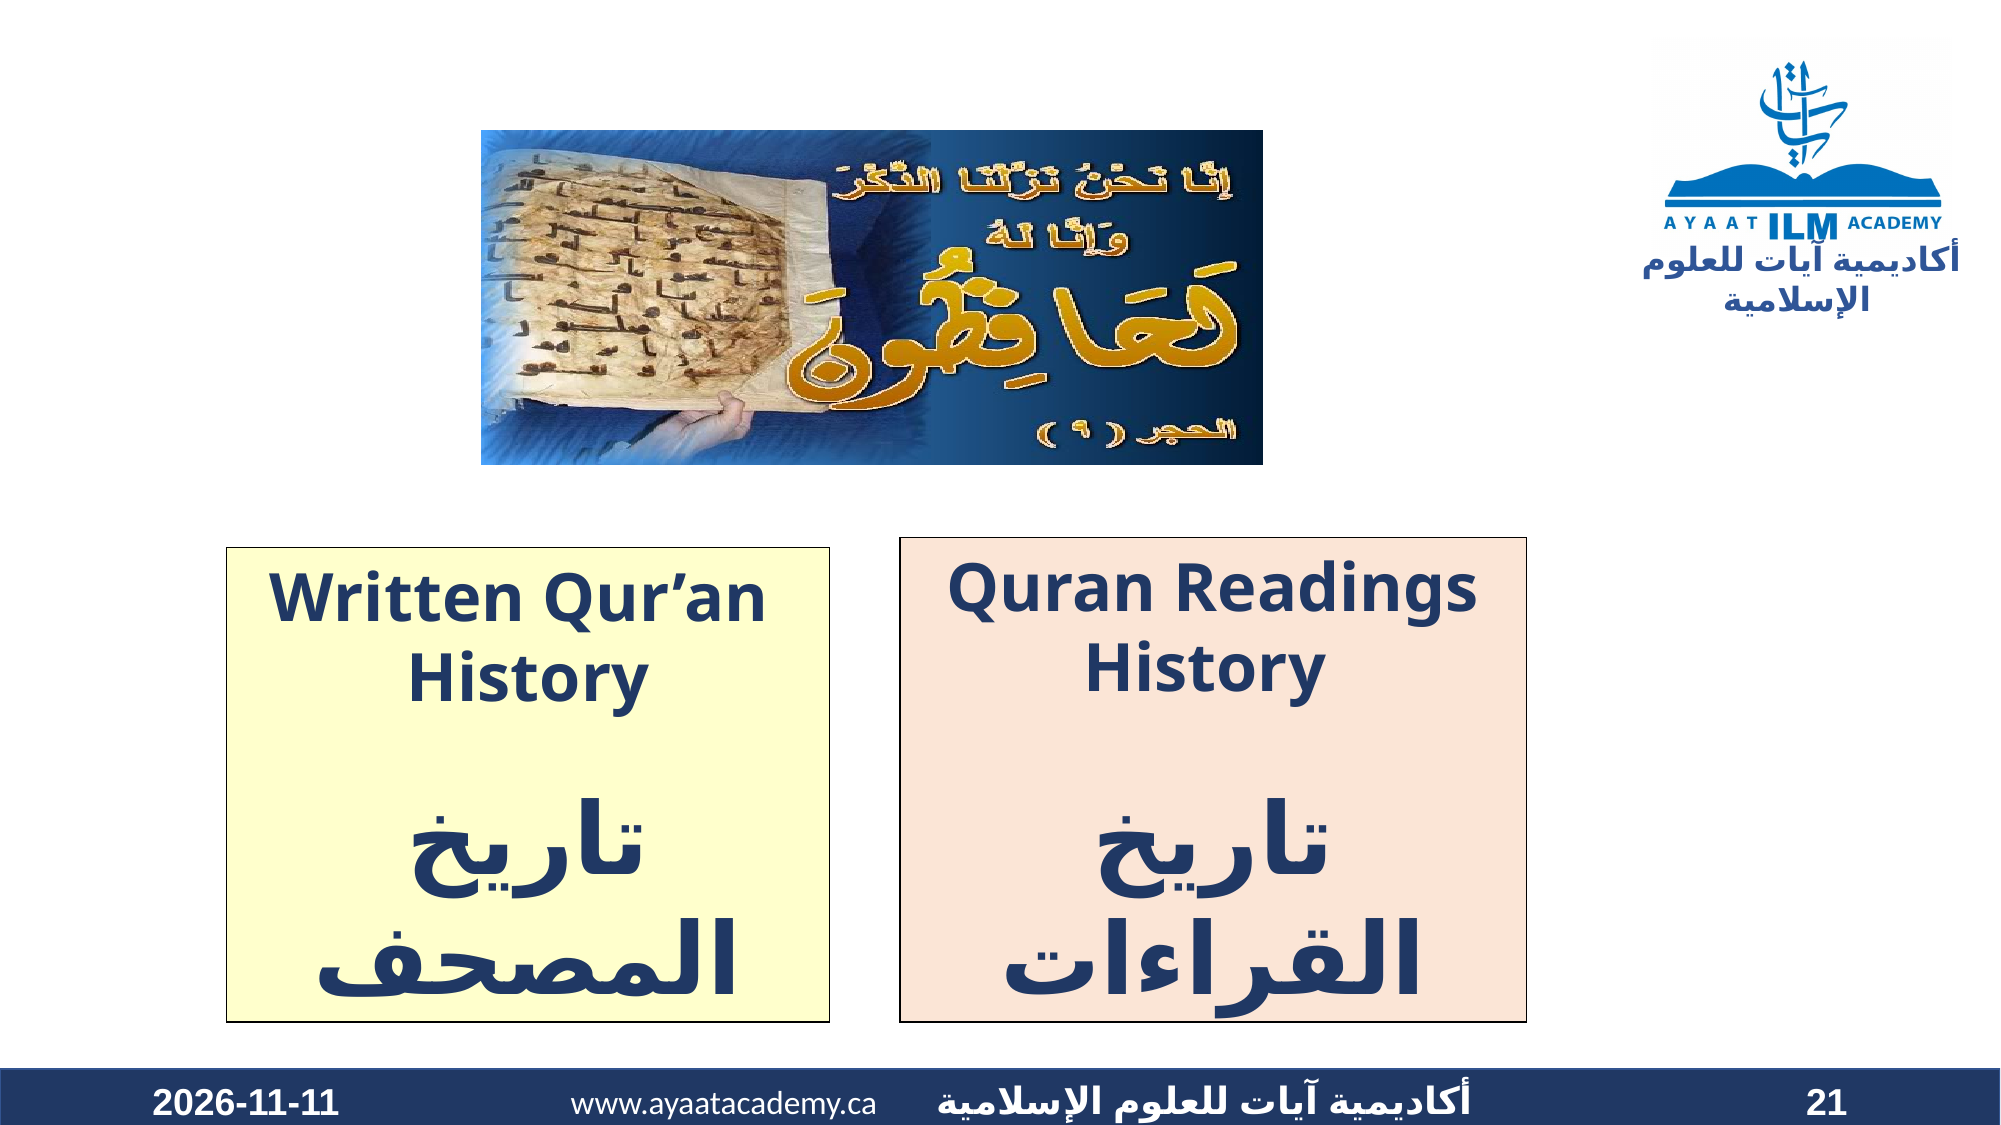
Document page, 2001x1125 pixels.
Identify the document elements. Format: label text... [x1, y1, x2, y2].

slide_number 21 [1412, 1070, 1863, 1125]
text_box Written Qur’an History تاريخ المصحف [226, 547, 830, 1022]
picture [1651, 37, 1952, 257]
text_box Quran Readings History تاريخ القراءات [899, 537, 1527, 1022]
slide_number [137, 1070, 588, 1125]
picture [481, 130, 1263, 465]
